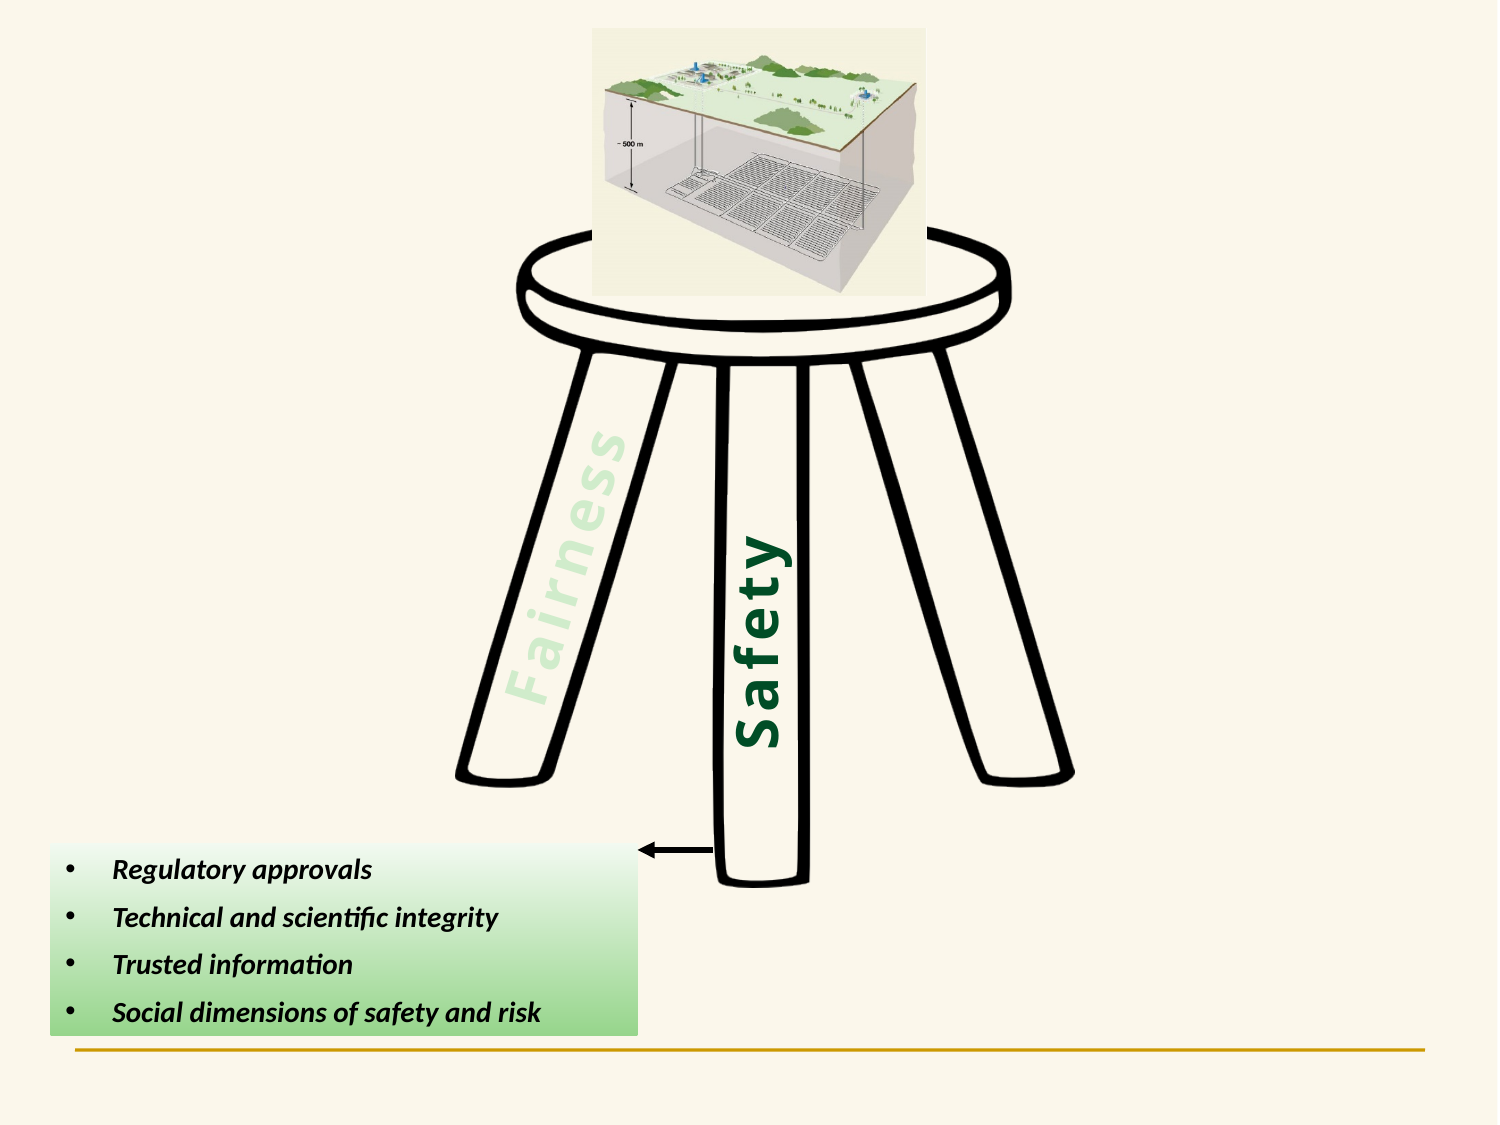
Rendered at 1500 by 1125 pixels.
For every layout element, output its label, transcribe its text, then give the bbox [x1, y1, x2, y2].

text_box Regulatory approvals Technical and scientific integrity Trusted information Social dimensions of safety and risk [50, 843, 638, 1036]
picture [455, 27, 1076, 888]
